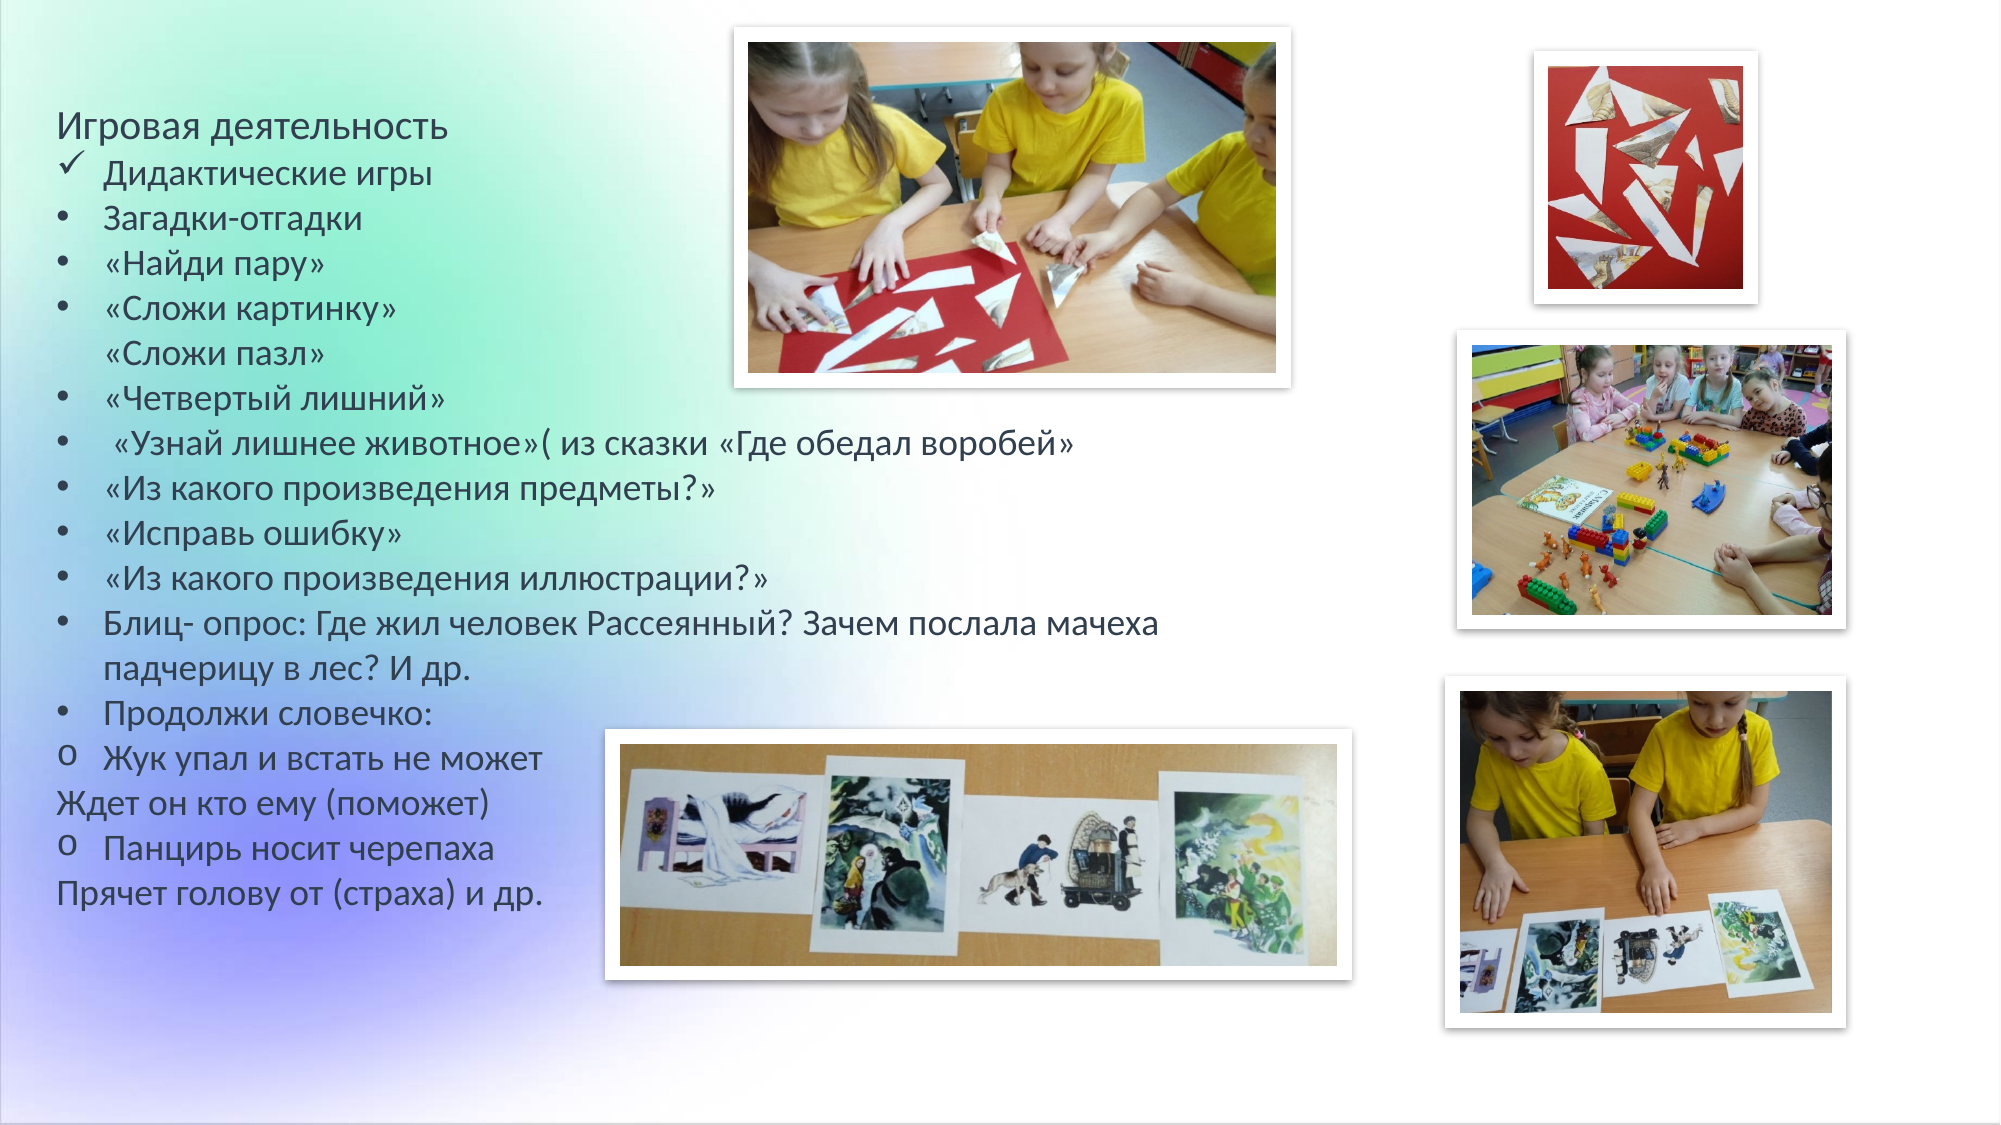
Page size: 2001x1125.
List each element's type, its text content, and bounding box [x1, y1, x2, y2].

picture [0, 0, 2001, 1125]
text_box Игровая деятельность Дидактические игры Загадки-отгадки «Найди пару» «Сложи картинку» «Сложи пазл» «Четвертый лишний» «Узнай лишнее животное»( из сказки «Где обедал воробей» «Из какого произведения предметы?» «Исправь ошибку» «Из какого произведения иллюстрации?» Блиц- опрос: Где жил человек Рассеянный? Зачем послала мачеха падчерицу в лес? И др. Продолжи словечко: Жук упал и встать не может Ждет он кто ему (поможет) Панцирь носит черепаха Прячет голову от (страха) и др. [41, 90, 1340, 1056]
